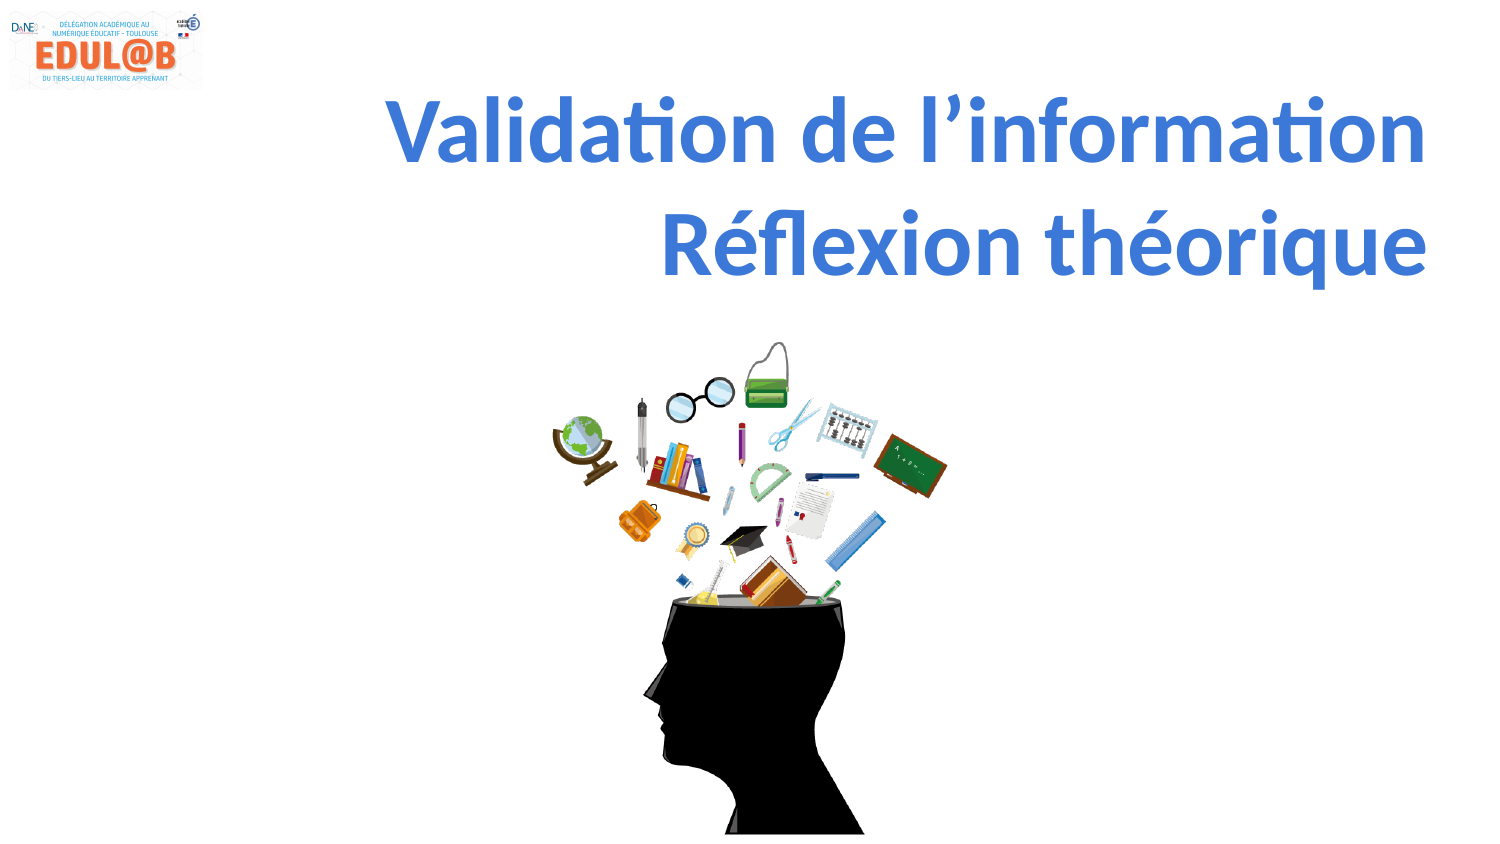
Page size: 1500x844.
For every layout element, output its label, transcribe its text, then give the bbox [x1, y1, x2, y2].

picture [551, 341, 948, 835]
text_box Validation de l’information Réflexion théorique [111, 64, 1444, 302]
picture [9, 11, 203, 90]
